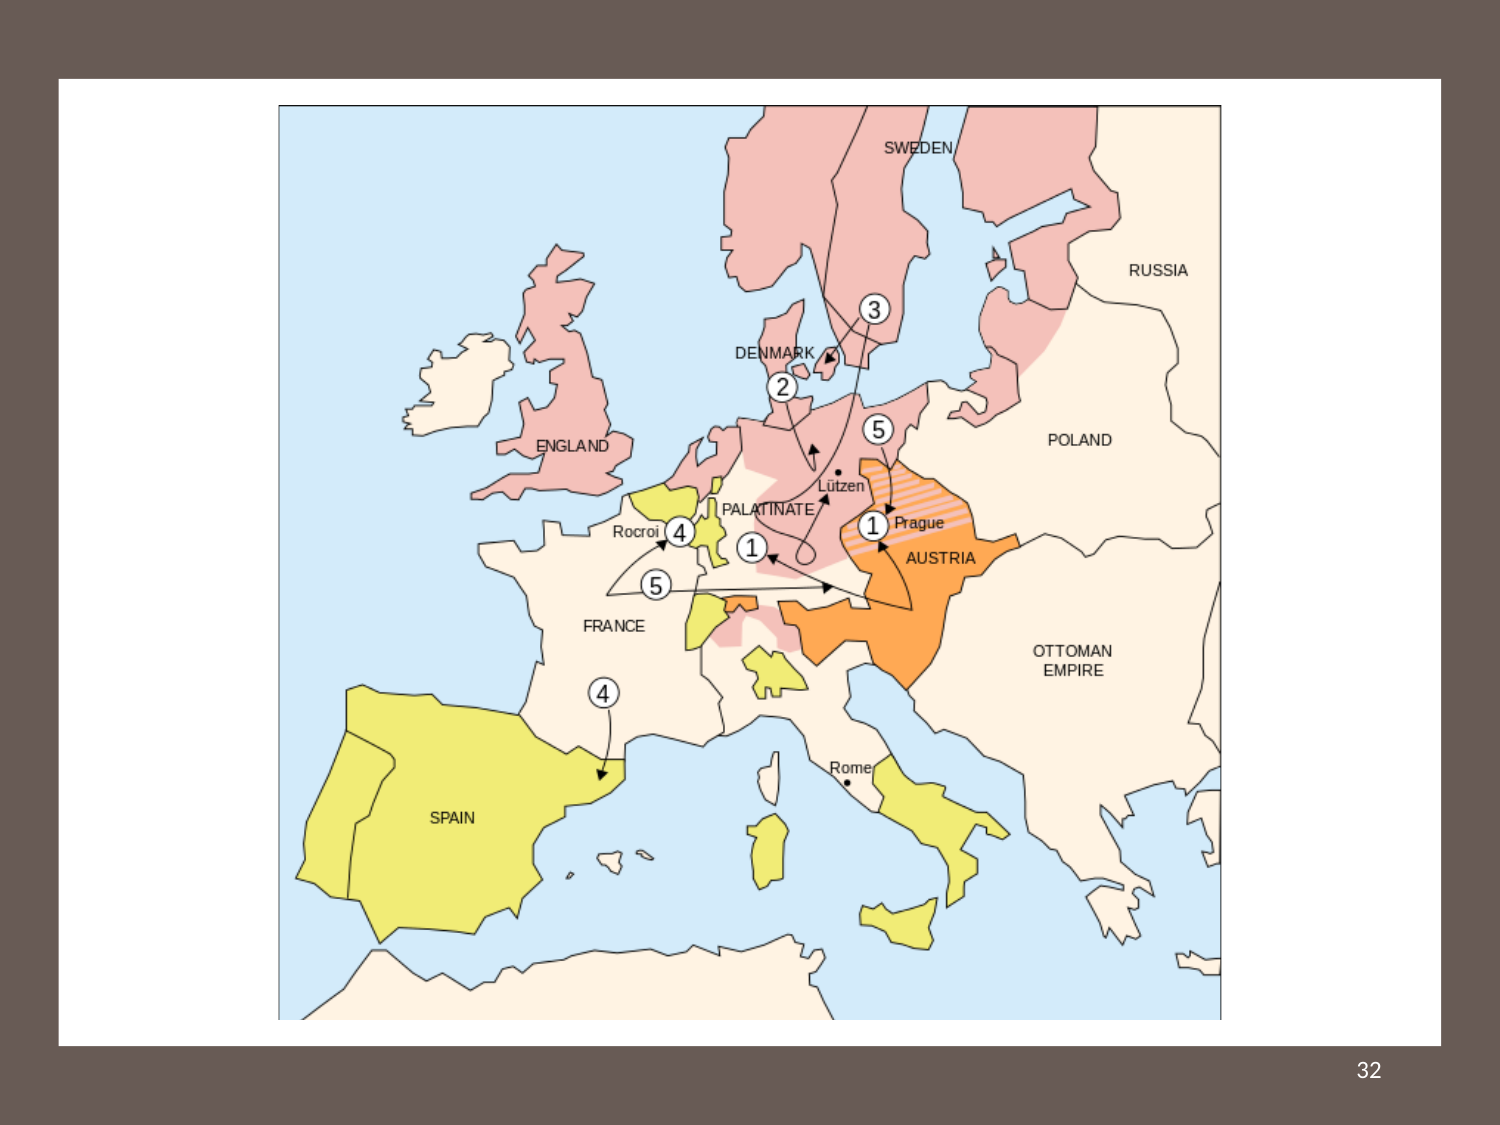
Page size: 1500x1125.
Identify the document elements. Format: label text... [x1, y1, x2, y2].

slide_number 32 [1059, 1042, 1397, 1103]
picture [278, 105, 1222, 1020]
text_box [0, 0, 1500, 1125]
text_box [58, 78, 1442, 1047]
